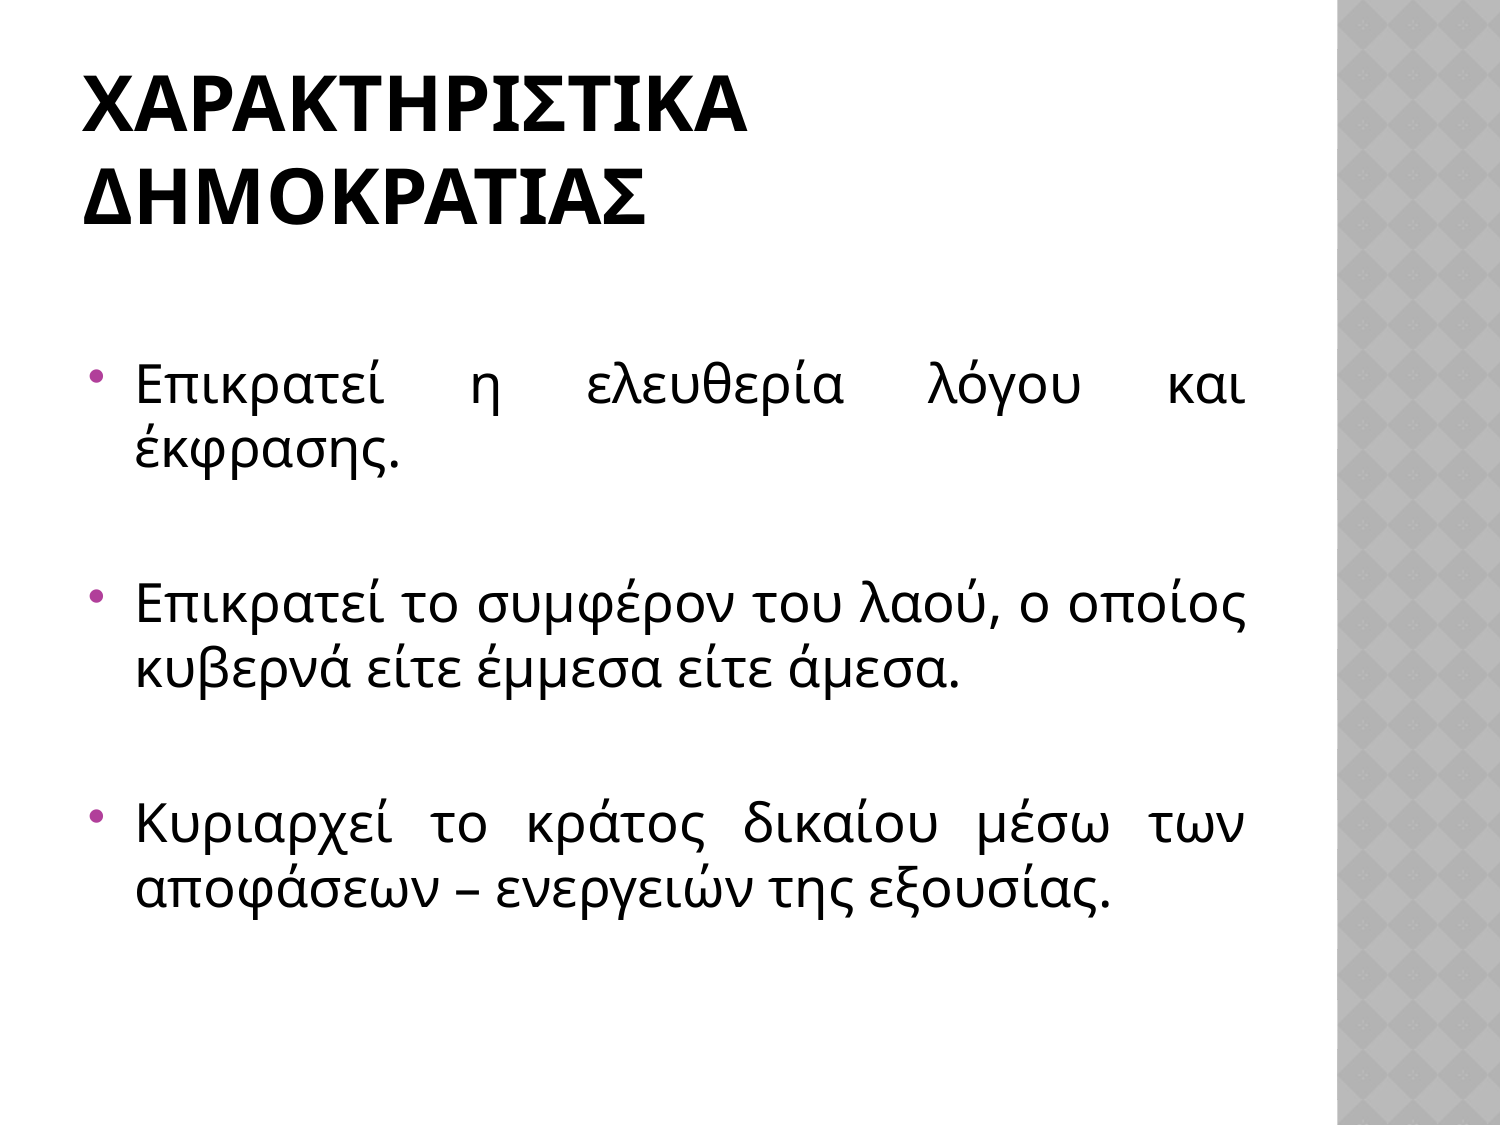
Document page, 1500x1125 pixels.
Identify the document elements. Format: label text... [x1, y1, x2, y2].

title ΧΑΡΑΚΤΗΡΙΣΤΙΚΑ ΔΗΜΟΚΡΑΤΙΑΣ [75, 52, 1263, 240]
list Επικρατεί η ελευθερία λόγου και έκφρασης. Επικρατεί το συμφέρον του λαού, ο οποίος κυβερνά είτε έμμεσα είτε άμεσα. Κυριαρχεί το κράτος δικαίου μέσω των αποφάσεων – ενεργειών της εξουσίας. [75, 264, 1263, 1059]
